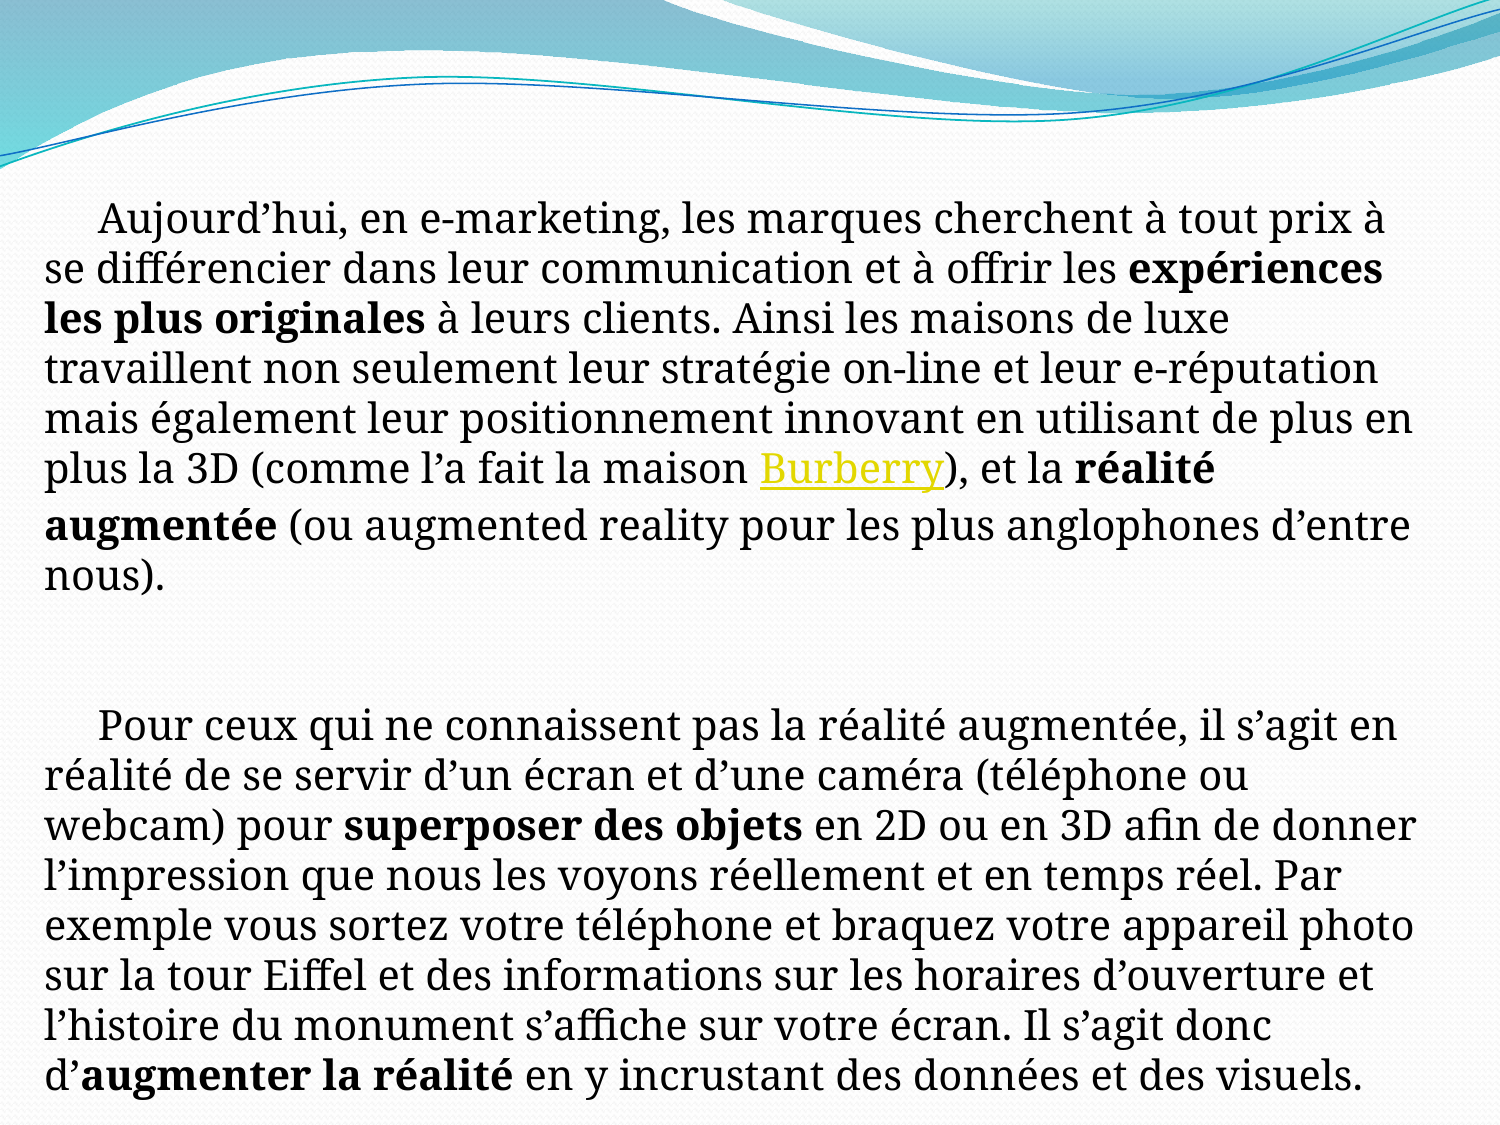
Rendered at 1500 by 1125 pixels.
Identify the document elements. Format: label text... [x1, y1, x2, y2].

text_box Aujourd’hui, en e-marketing, les marques cherchent à tout prix à se différencier dans leur communication et à offrir les expériences les plus originales à leurs clients. Ainsi les maisons de luxe travaillent non seulement leur stratégie on-line et leur e-réputation mais également leur positionnement innovant en utilisant de plus en plus la 3D (comme l’a fait la maison Burberry), et la réalité augmentée (ou augmented reality pour les plus anglophones d’entre nous). Pour ceux qui ne connaissent pas la réalité augmentée, il s’agit en réalité de se servir d’un écran et d’une caméra (téléphone ou webcam) pour superposer des objets en 2D ou en 3D afin de donner l’impression que nous les voyons réellement et en temps réel. Par exemple vous sortez votre téléphone et braquez votre appareil photo sur la tour Eiffel et des informations sur les horaires d’ouverture et l’histoire du monument s’affiche sur votre écran. Il s’agit donc d’augmenter la réalité en y incrustant des données et des visuels. [29, 184, 1453, 1107]
